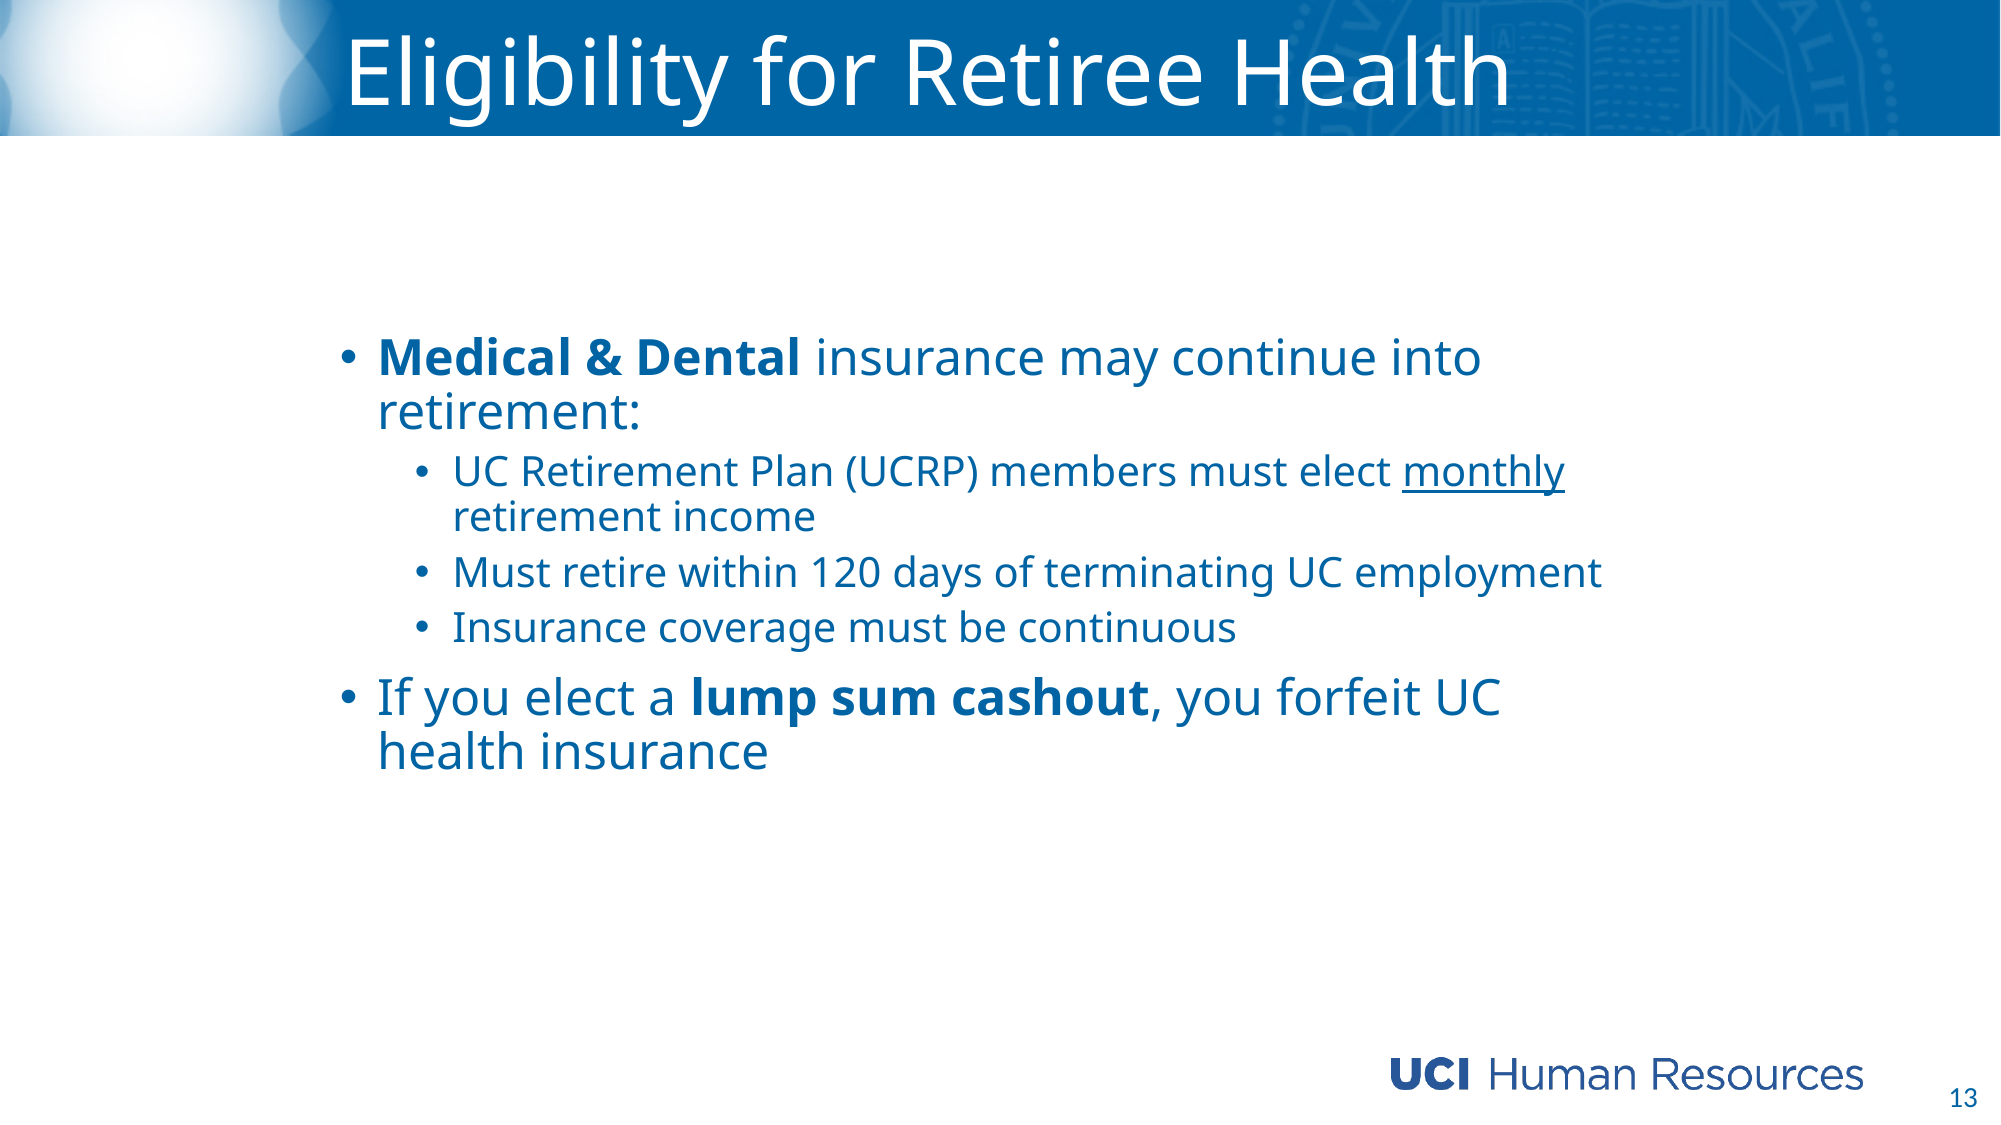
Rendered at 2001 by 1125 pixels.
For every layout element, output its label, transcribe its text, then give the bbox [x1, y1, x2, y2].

picture [1391, 1057, 1863, 1090]
list Medical & Dental insurance may continue into retirement: UC Retirement Plan (UCRP) members must elect monthly retirement income Must retire within 120 days of terminating UC employment Insurance coverage must be continuous If you elect a lump sum cashout, you forfeit UC health insurance [324, 324, 1675, 1063]
slide_number 13 [1933, 1070, 2000, 1125]
title Eligibility for Retiree Health [328, 15, 2000, 136]
picture [0, 0, 2001, 136]
